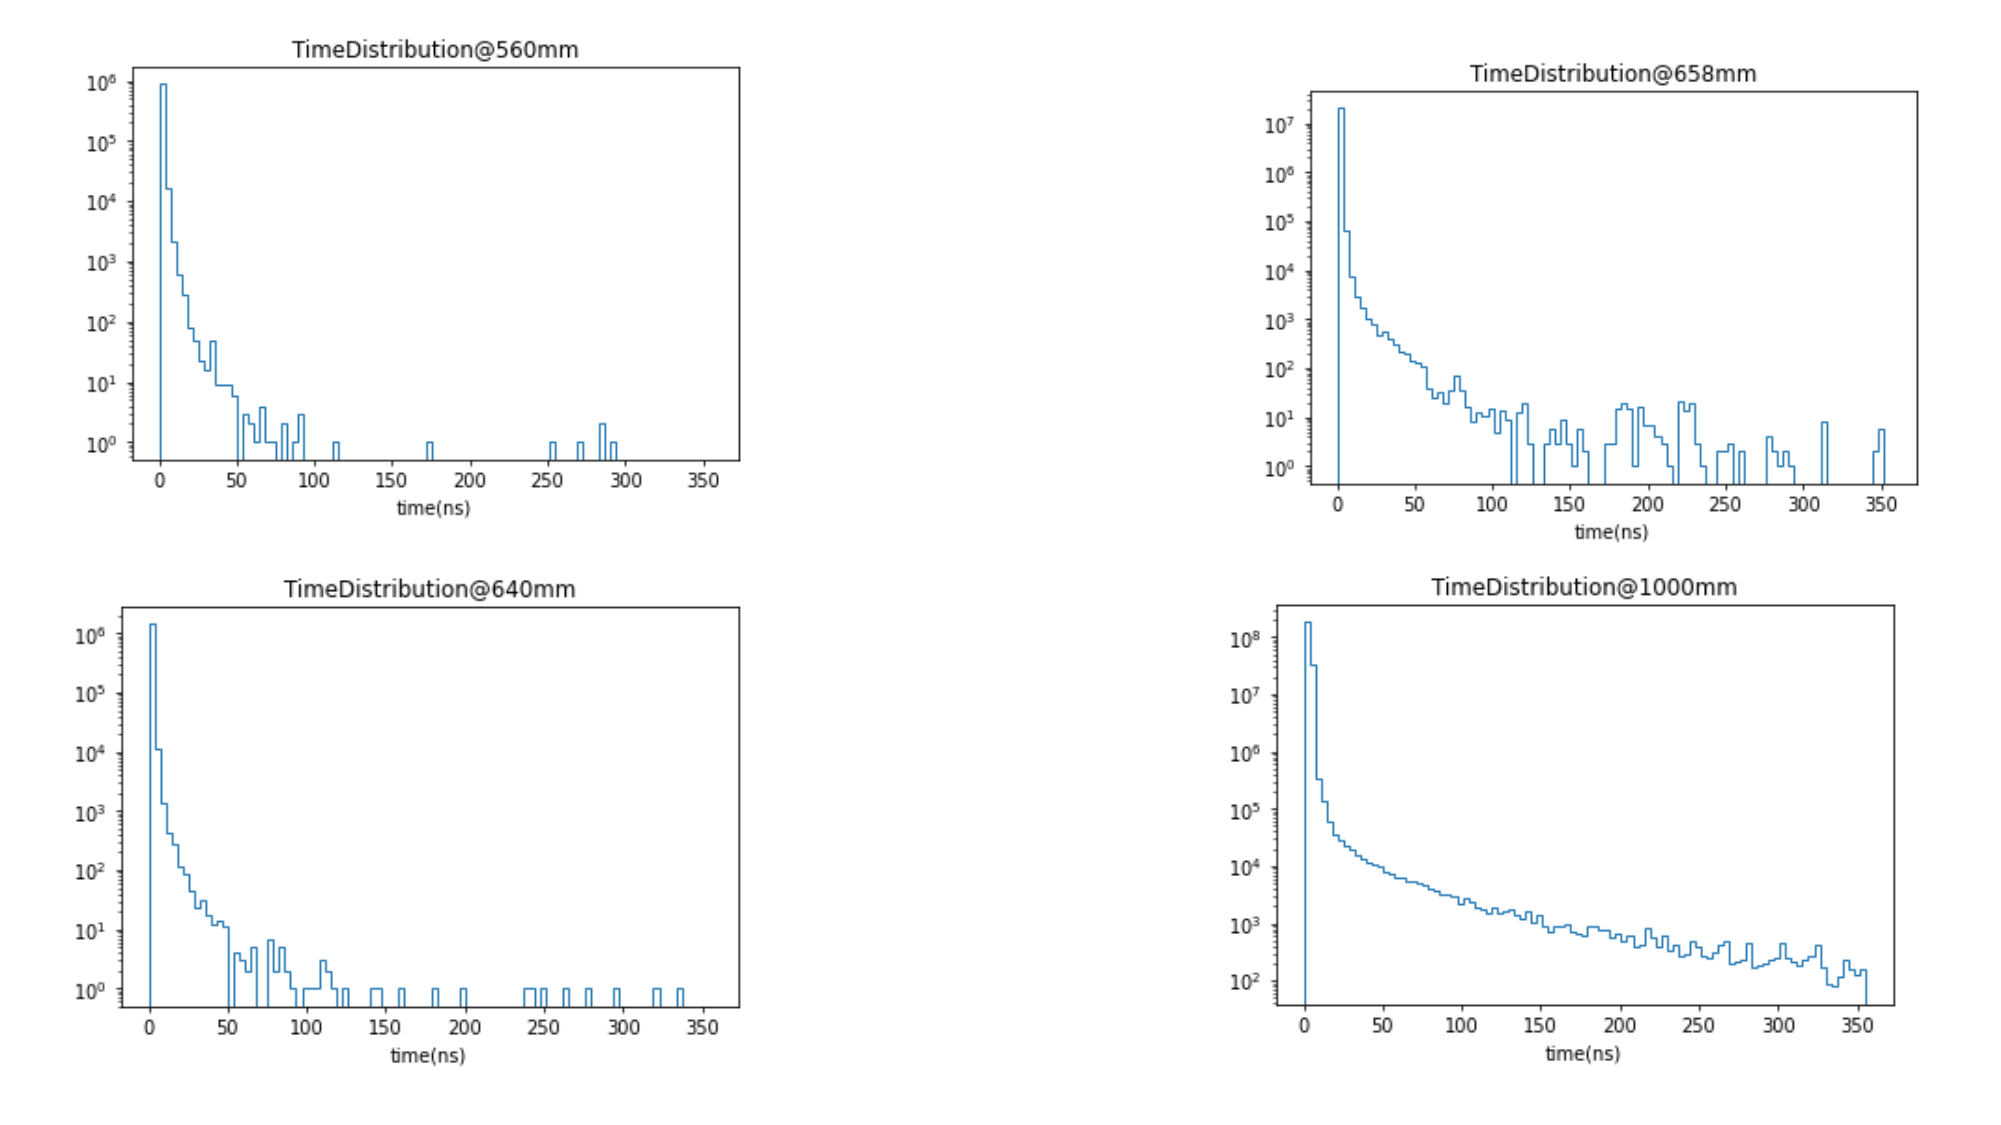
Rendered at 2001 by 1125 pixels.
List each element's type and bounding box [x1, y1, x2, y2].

picture [72, 24, 750, 530]
picture [1214, 561, 1905, 1077]
list [59, 563, 750, 1079]
picture [1249, 48, 1928, 554]
